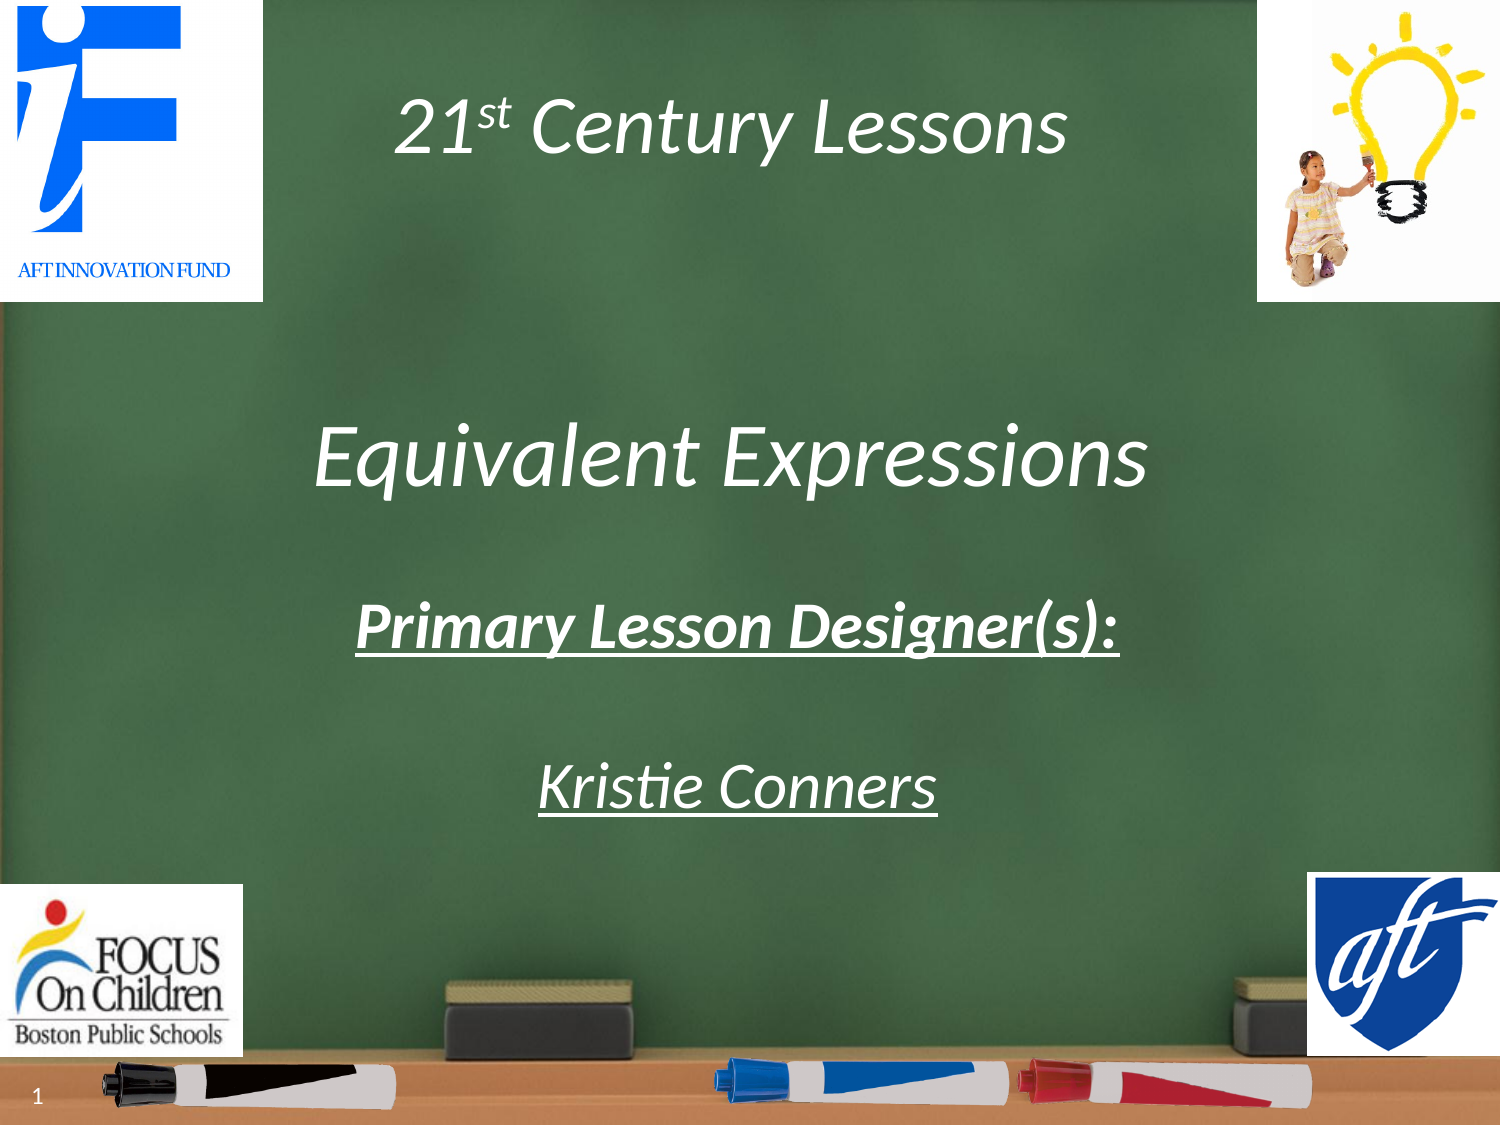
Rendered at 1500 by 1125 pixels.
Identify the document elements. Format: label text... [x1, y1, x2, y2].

text_box Equivalent Expressions [106, 387, 1357, 513]
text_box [99, 1051, 1315, 1116]
slide_number 1 [0, 1065, 75, 1125]
text_box Primary Lesson Designer(s): Kristie Conners [300, 574, 1175, 830]
picture [0, 0, 1500, 1125]
text_box 21st Century Lessons [368, 62, 1094, 178]
